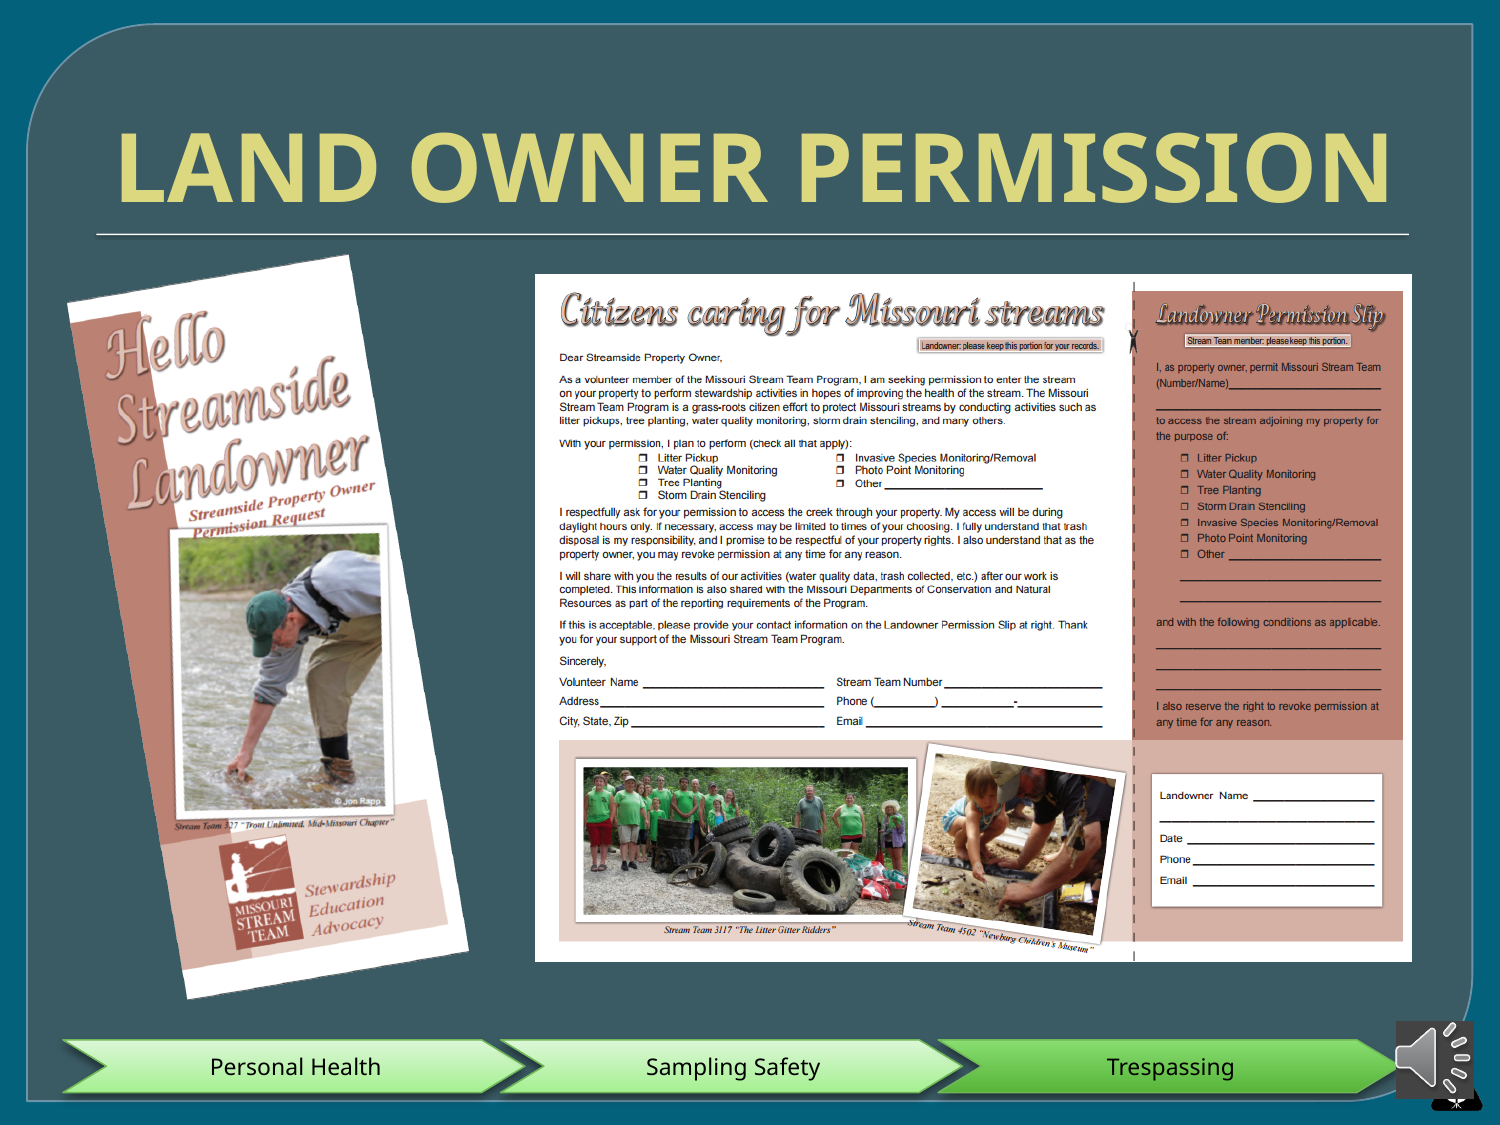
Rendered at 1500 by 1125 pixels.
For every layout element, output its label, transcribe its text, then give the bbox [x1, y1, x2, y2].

picture [1394, 1019, 1482, 1110]
title Land owner permission [75, 41, 1425, 229]
picture [535, 274, 1412, 962]
picture [68, 255, 468, 1000]
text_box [62, 1039, 1387, 1093]
